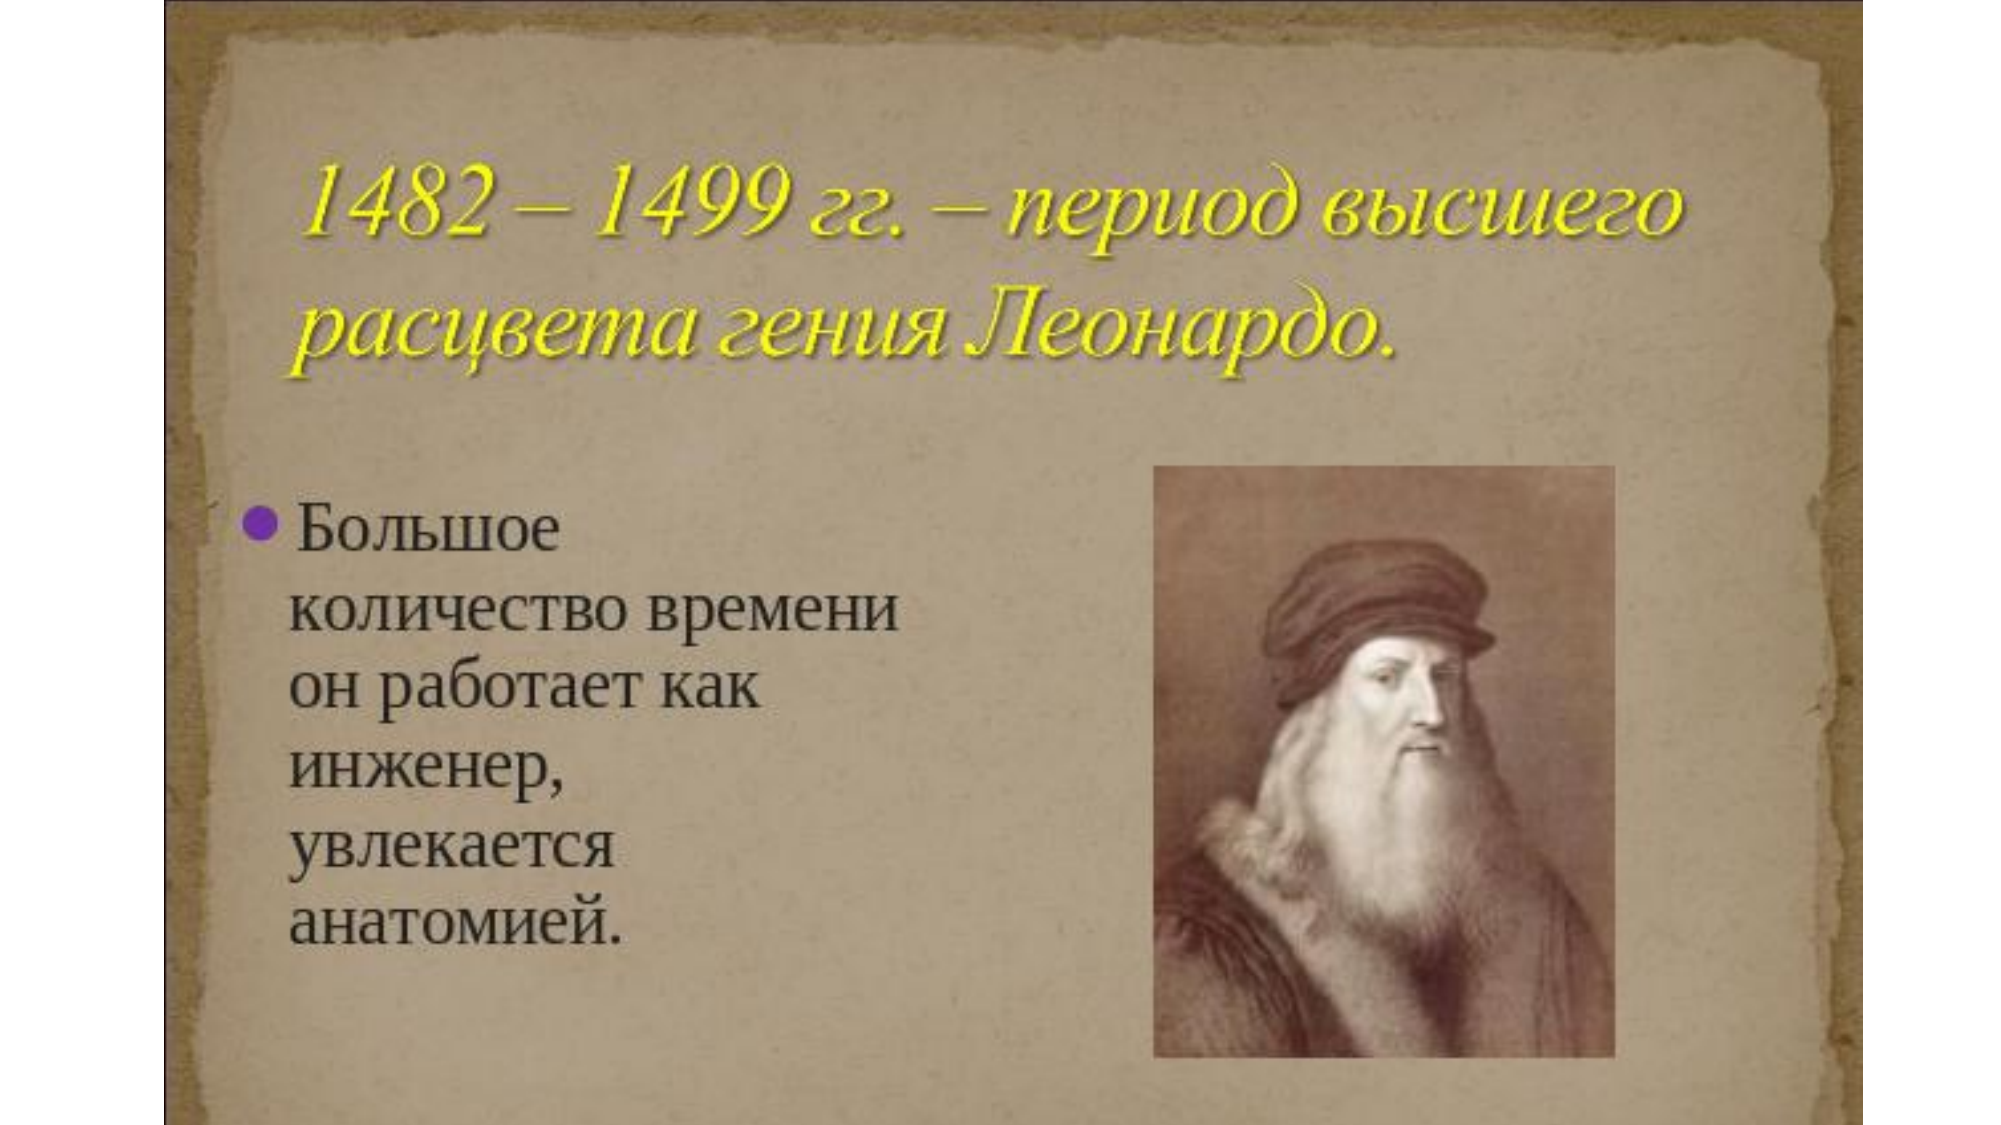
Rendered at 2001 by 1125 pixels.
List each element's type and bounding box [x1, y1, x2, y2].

picture [164, 0, 1863, 1125]
